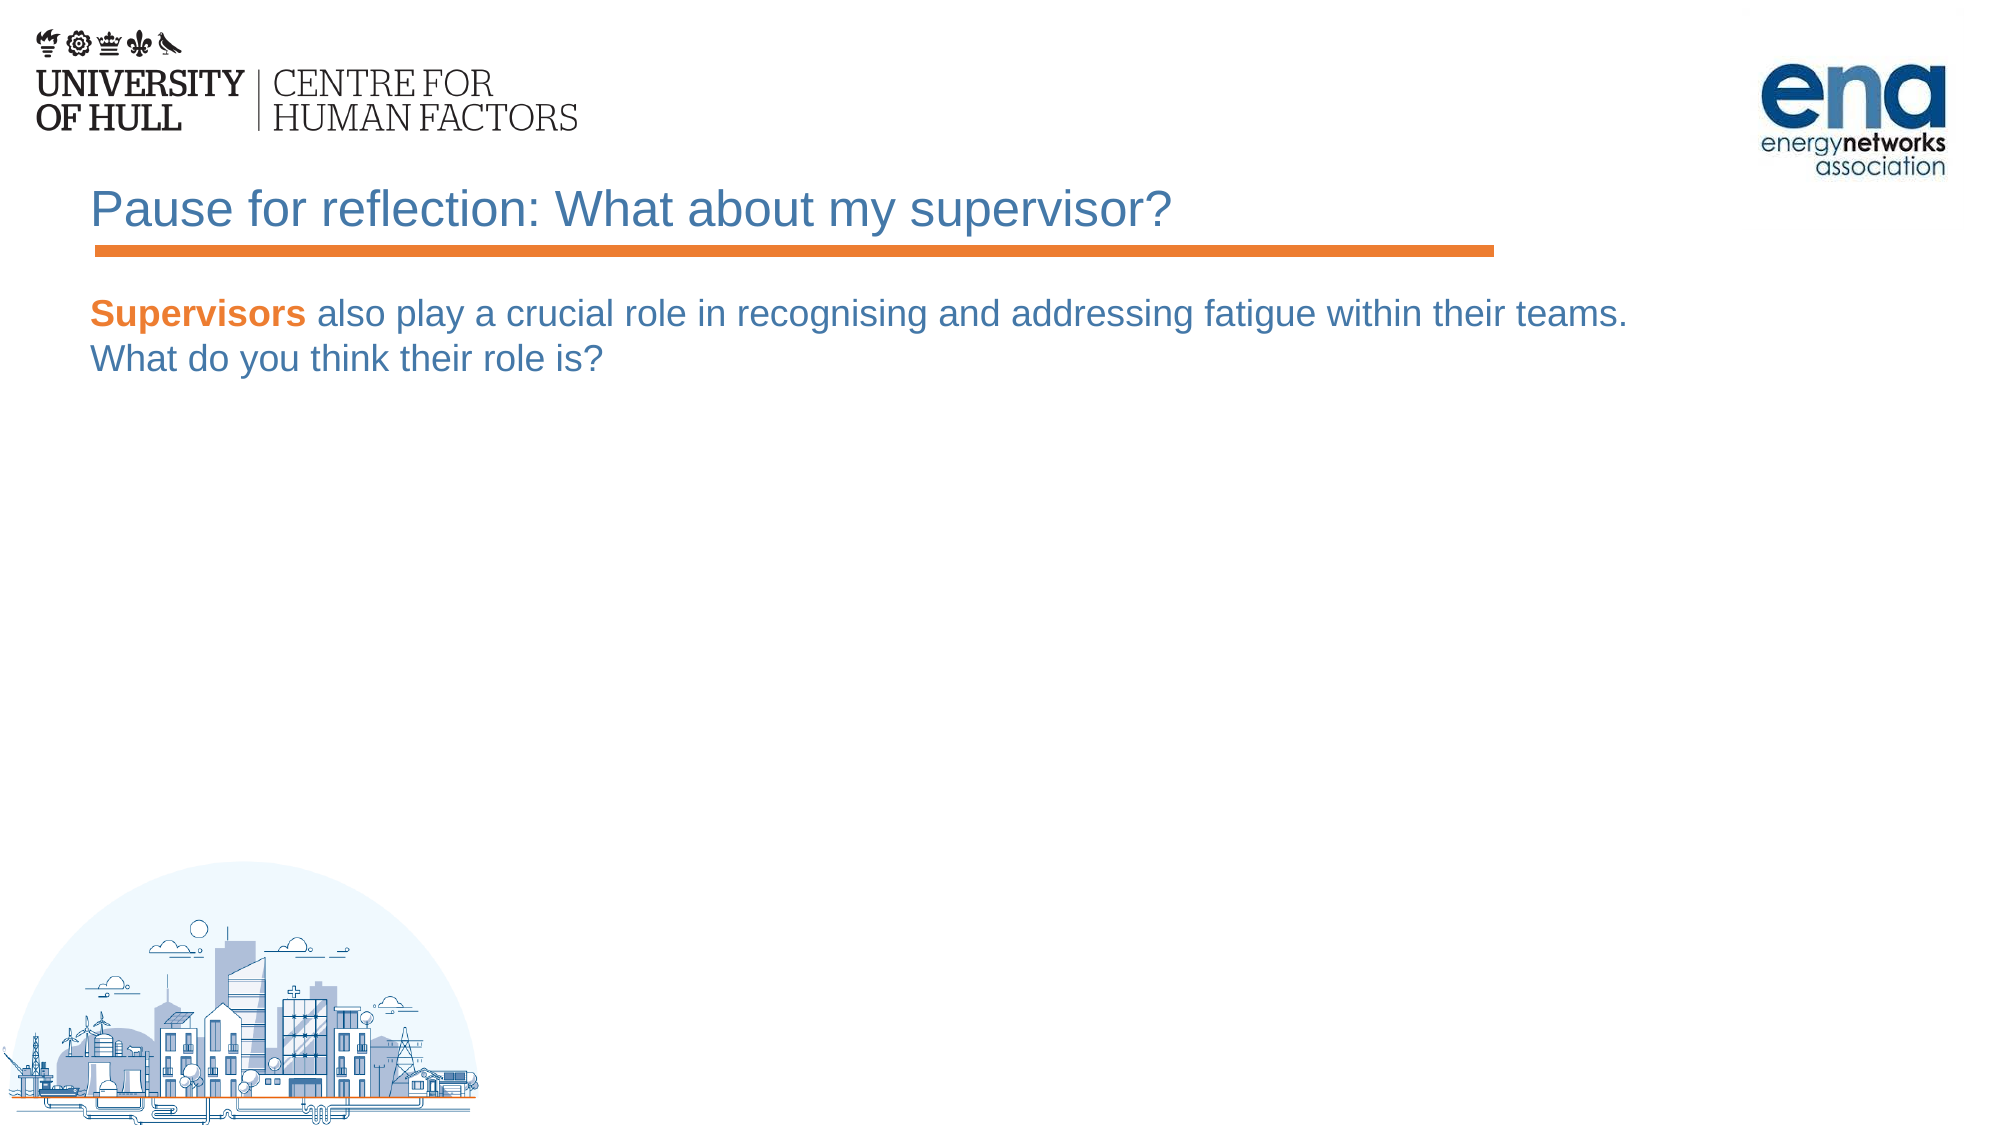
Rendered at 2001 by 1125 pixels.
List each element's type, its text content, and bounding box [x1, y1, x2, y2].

text_box Supervisors also play a crucial role in recognising and addressing fatigue within their teams. What do you think their role is? [75, 282, 1679, 387]
text_box Pause for reflection: What about my supervisor? [75, 173, 1800, 282]
picture [1742, 8, 1964, 230]
text_box [95, 245, 1494, 257]
picture [0, 855, 485, 1125]
picture [36, 29, 602, 138]
